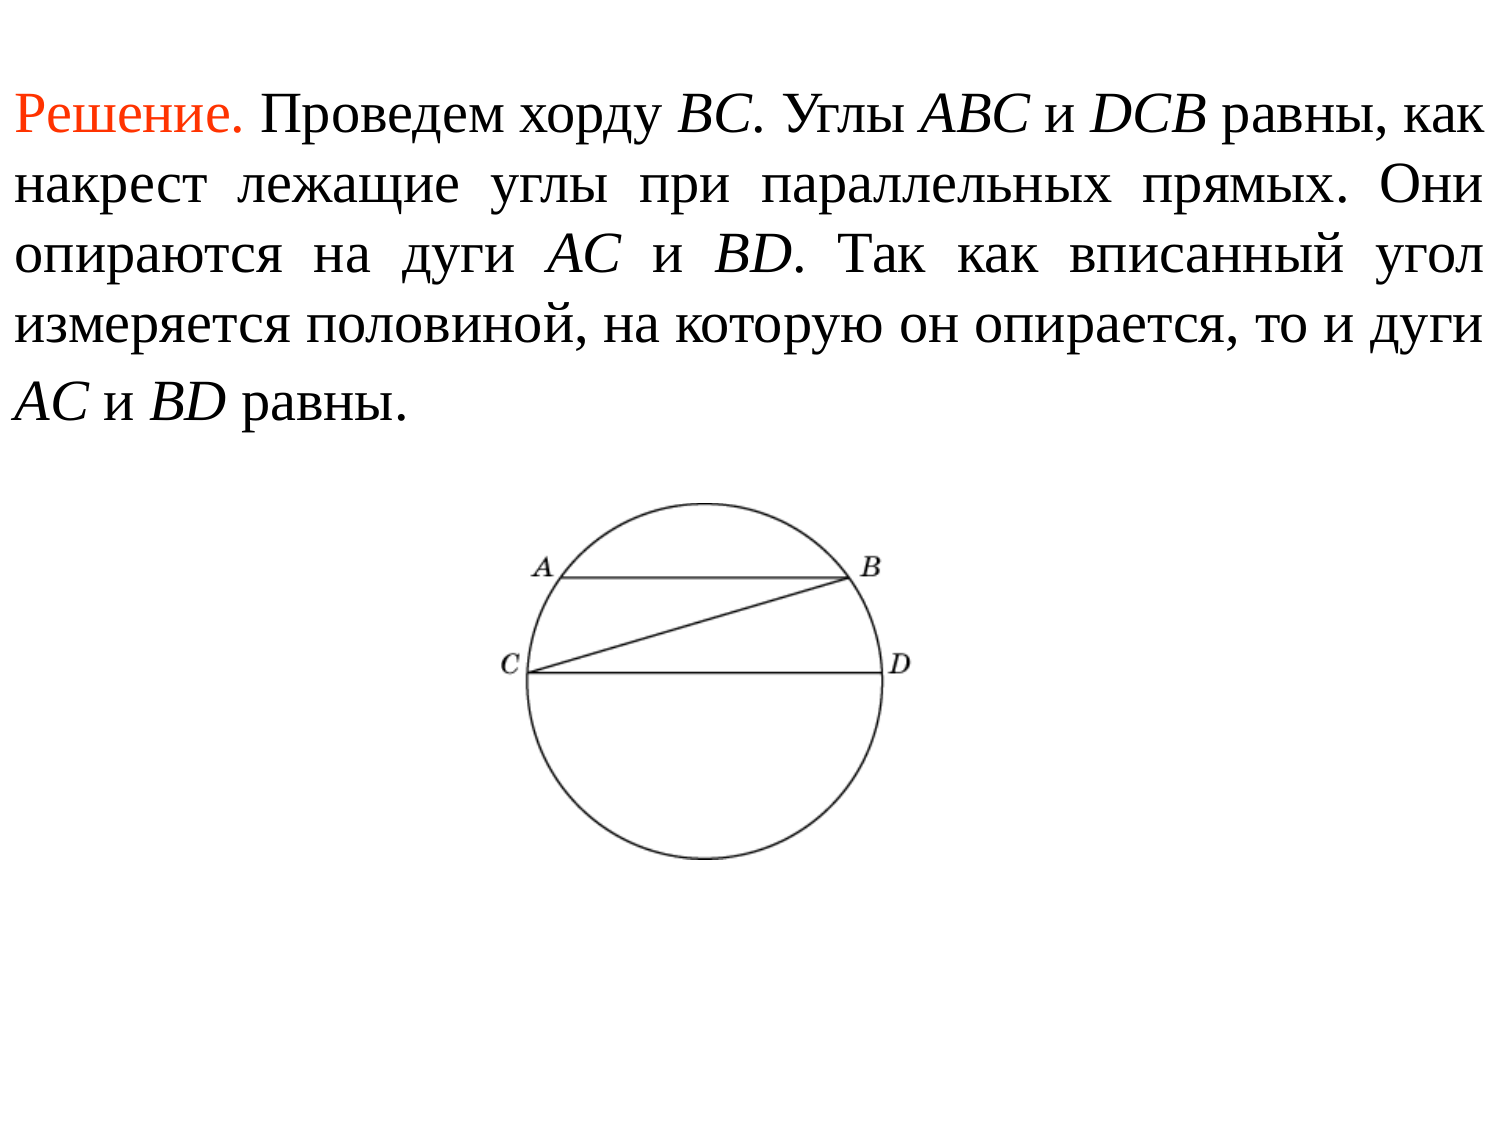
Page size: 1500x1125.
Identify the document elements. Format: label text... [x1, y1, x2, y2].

text_box Решение. Проведем хорду BC. Углы ABC и DCB равны, как накрест лежащие углы при параллельных прямых. Они опираются на дуги AC и BD. Так как вписанный угол измеряется половиной, на которую он опирается, то и дуги AC и BD равны. [0, 66, 1500, 441]
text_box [501, 503, 914, 860]
